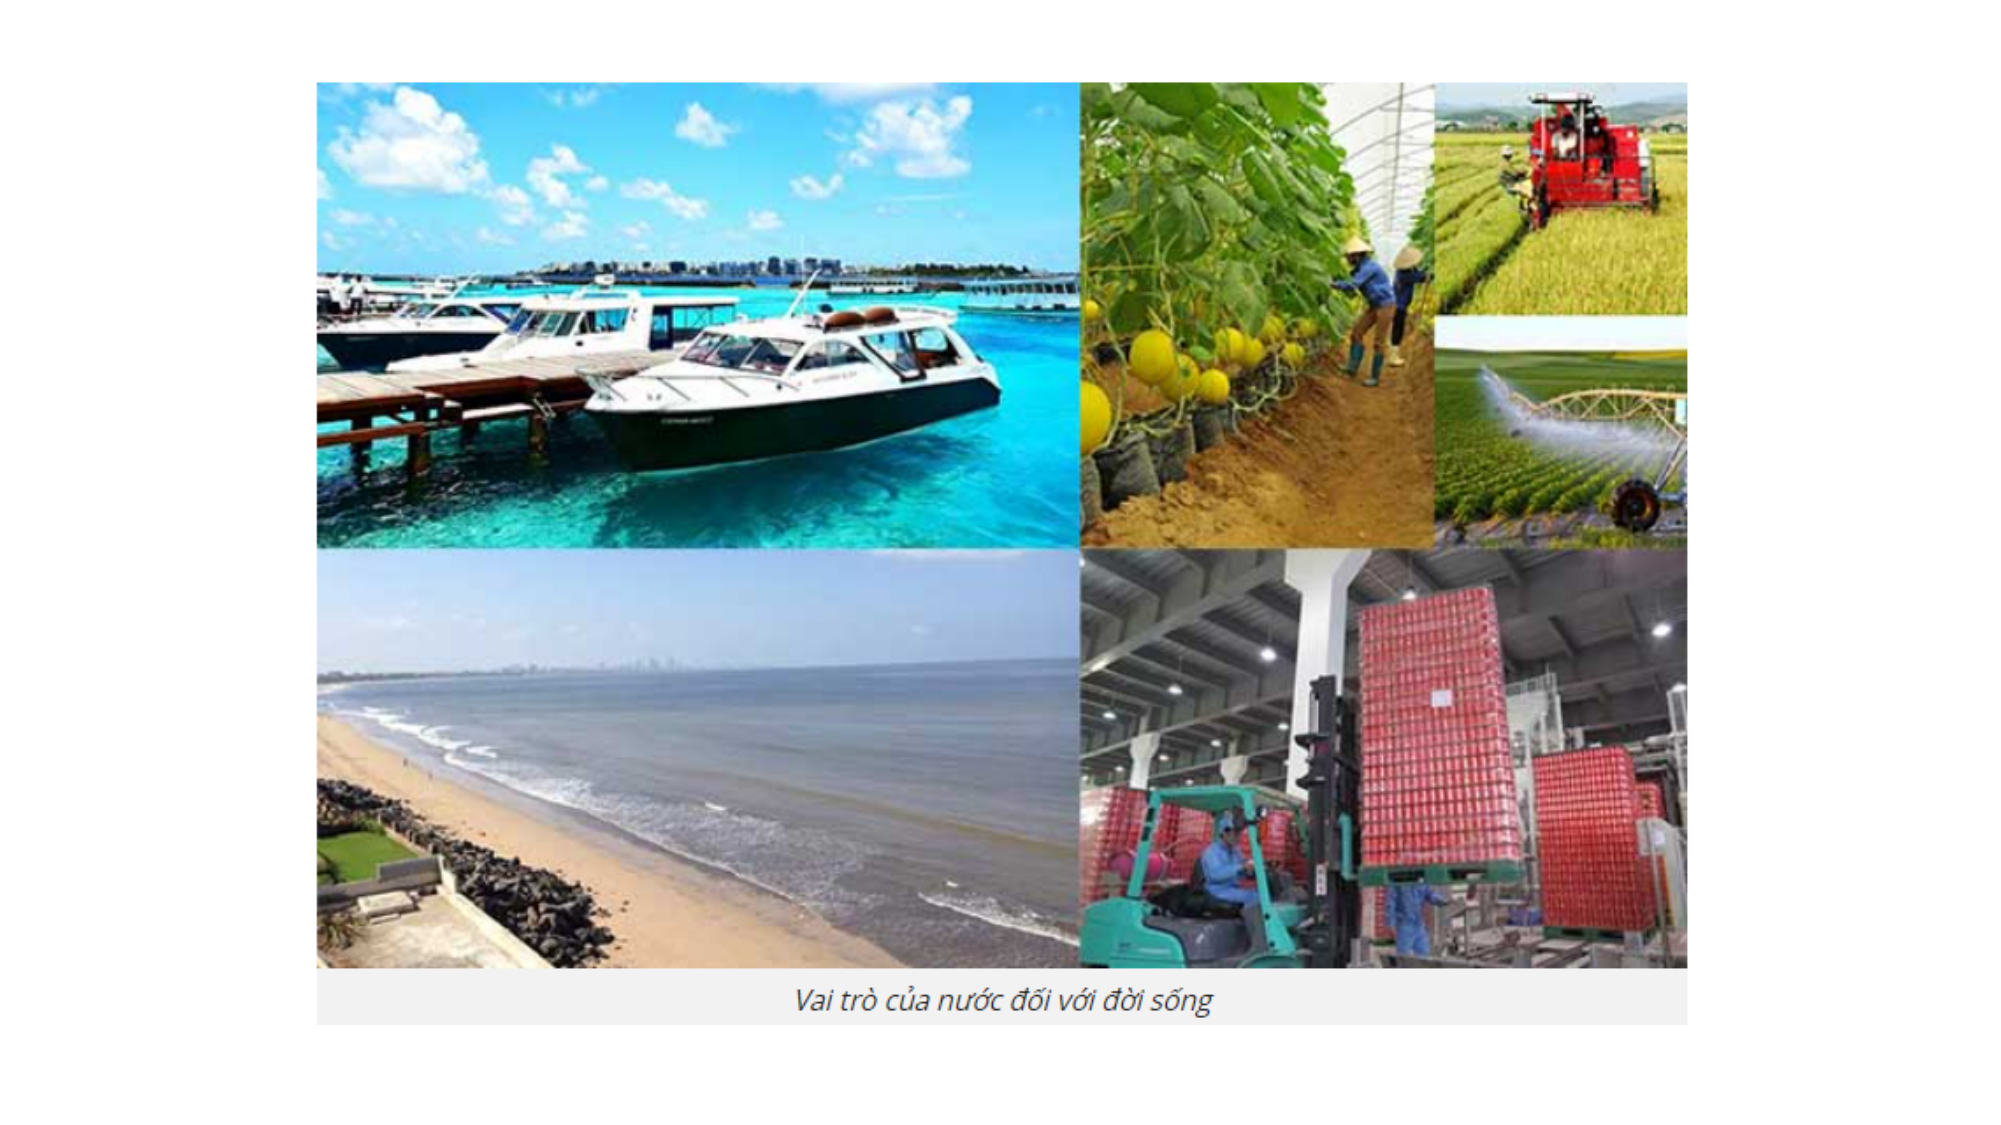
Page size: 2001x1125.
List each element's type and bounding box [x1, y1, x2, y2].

picture [312, 74, 1693, 1026]
